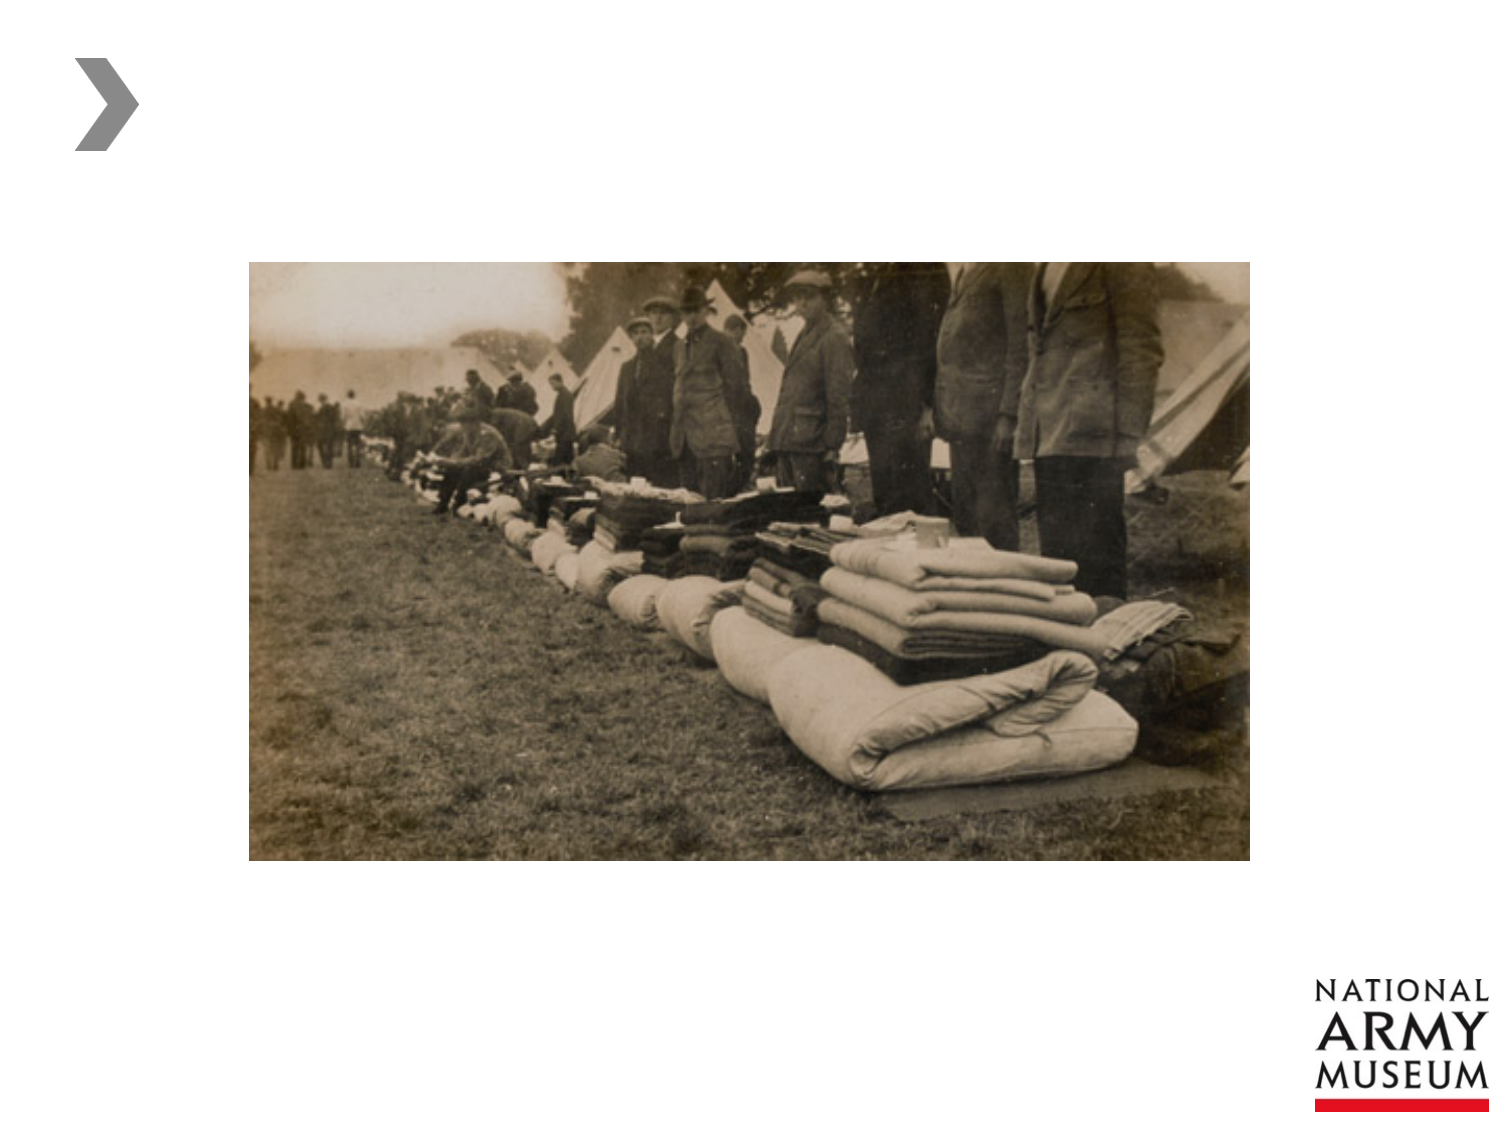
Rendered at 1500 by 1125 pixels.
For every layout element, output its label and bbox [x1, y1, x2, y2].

picture [249, 262, 1251, 861]
picture [75, 58, 139, 151]
picture [1315, 979, 1489, 1112]
